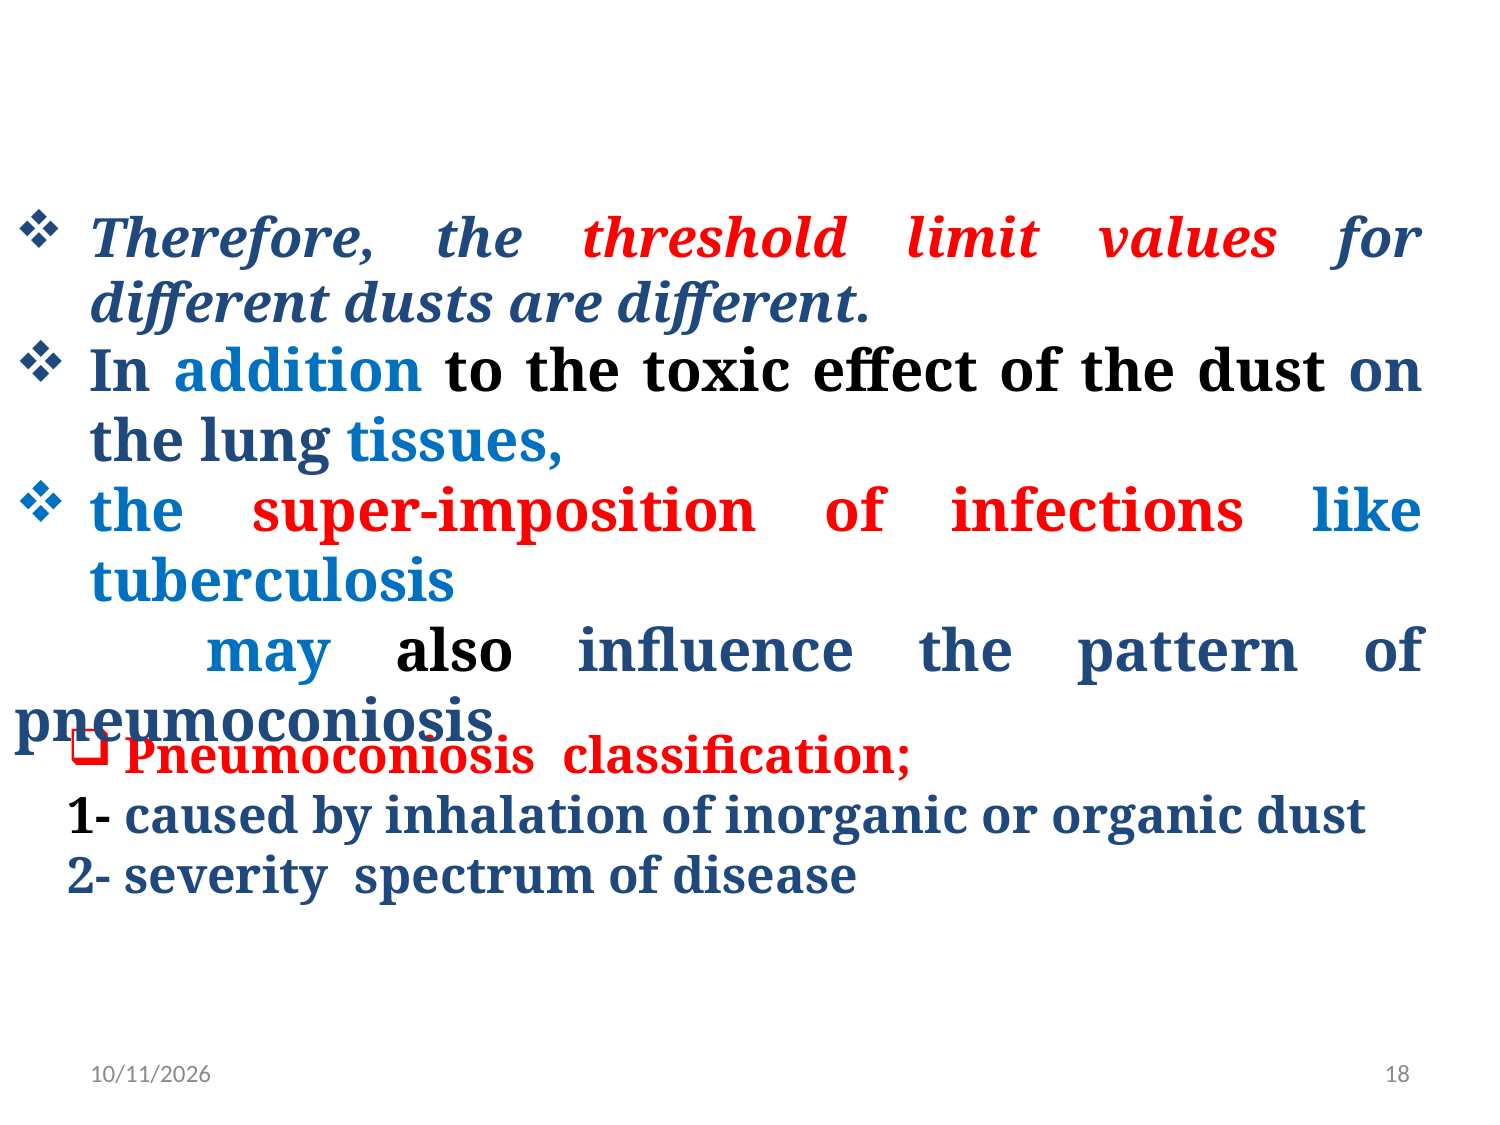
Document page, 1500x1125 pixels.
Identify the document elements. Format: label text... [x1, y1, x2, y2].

text_box Pneumoconiosis classification; 1- caused by inhalation of inorganic or organic dust 2- severity spectrum of disease [53, 761, 1416, 911]
text_box Therefore, the threshold limit values for different dusts are different. In addition to the toxic effect of the dust on the lung tissues, the super-imposition of infections like tuberculosis may also influence the pattern of pneumoconiosis [0, 196, 1438, 761]
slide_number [75, 1042, 425, 1103]
slide_number 18 [1074, 1042, 1425, 1103]
